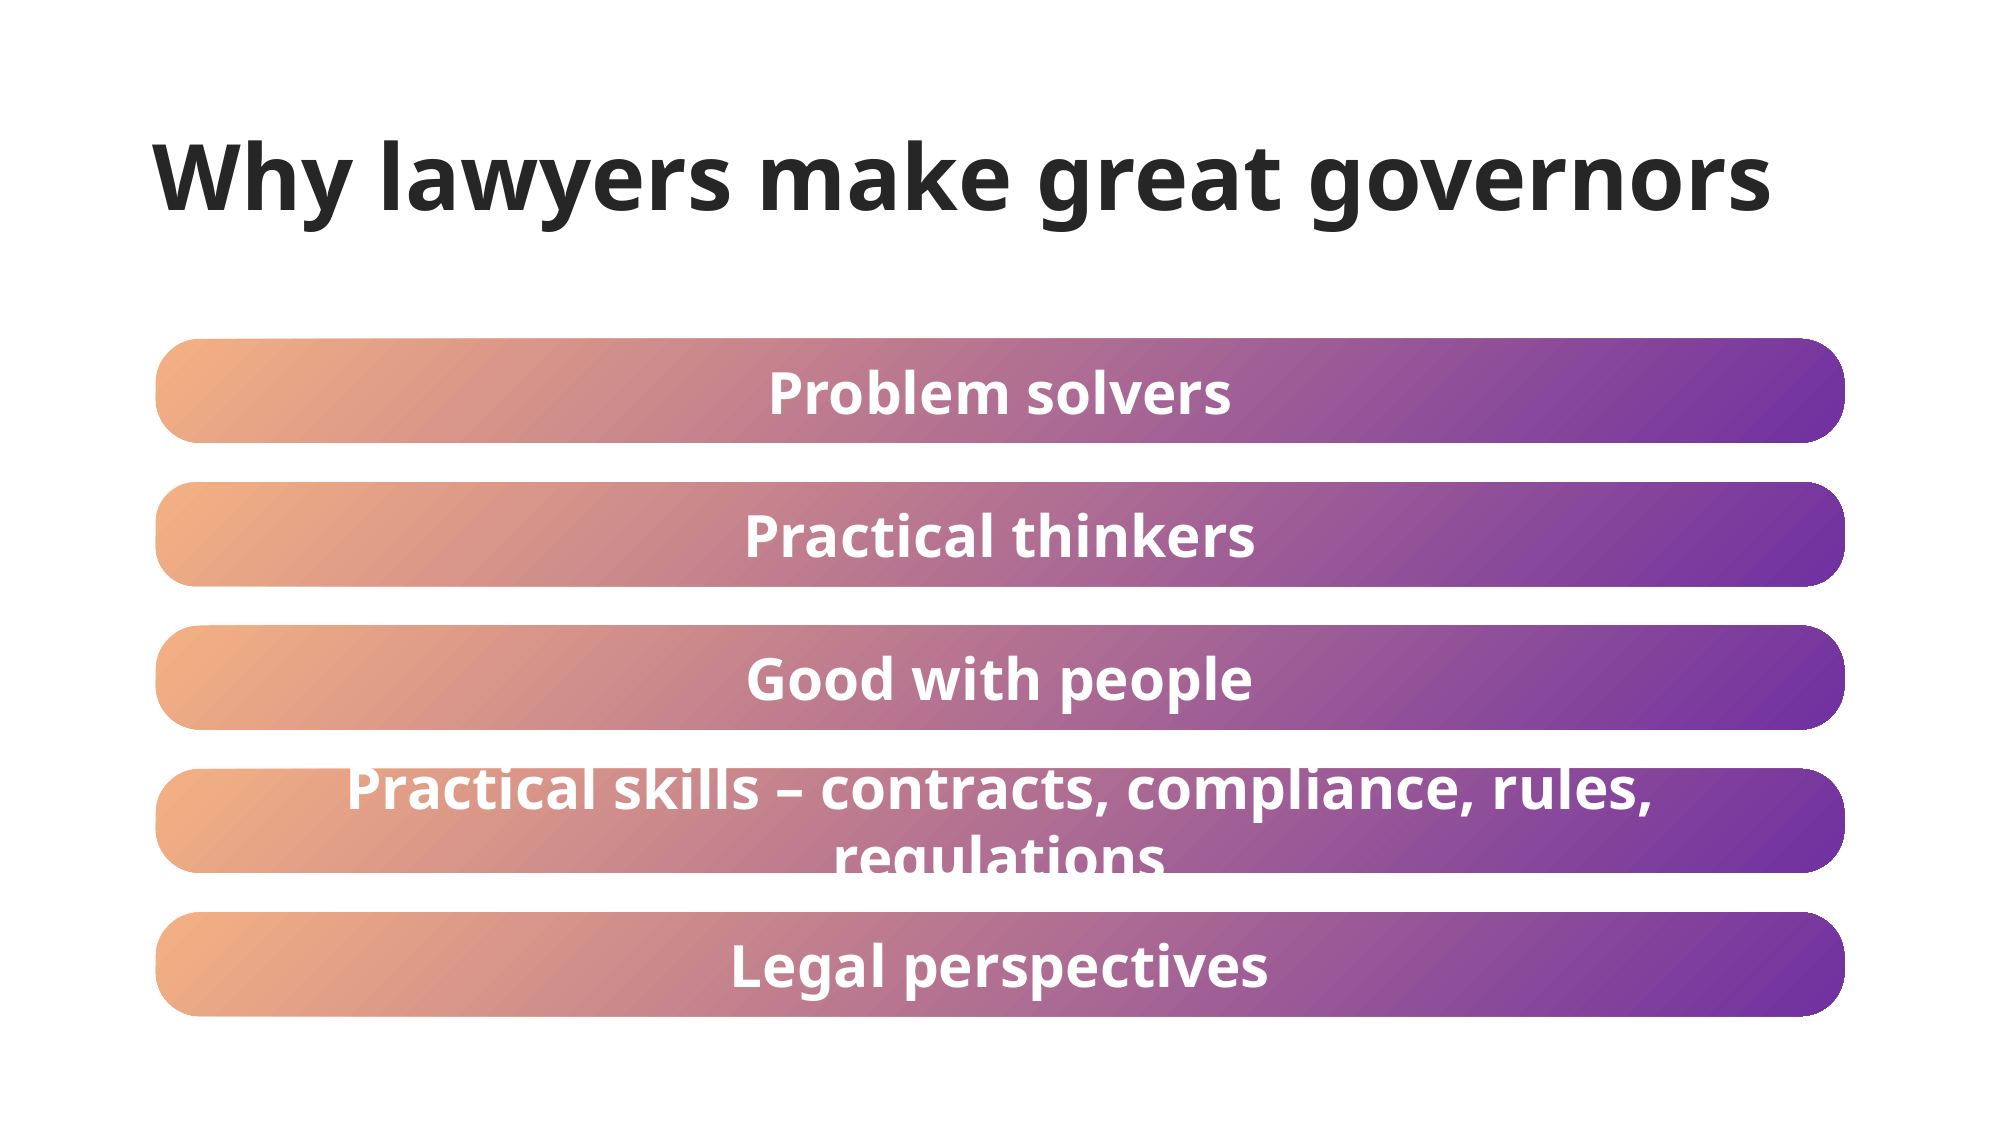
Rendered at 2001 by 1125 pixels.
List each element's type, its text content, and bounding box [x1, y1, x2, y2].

text_box Legal perspectives [154, 911, 1846, 1018]
text_box Good with people [154, 624, 1846, 731]
text_box Why lawyers make great governors [137, 71, 1863, 290]
text_box Practical thinkers [154, 481, 1846, 588]
text_box Practical skills – contracts, compliance, rules, regulations [154, 767, 1846, 874]
text_box Problem solvers [154, 337, 1846, 444]
